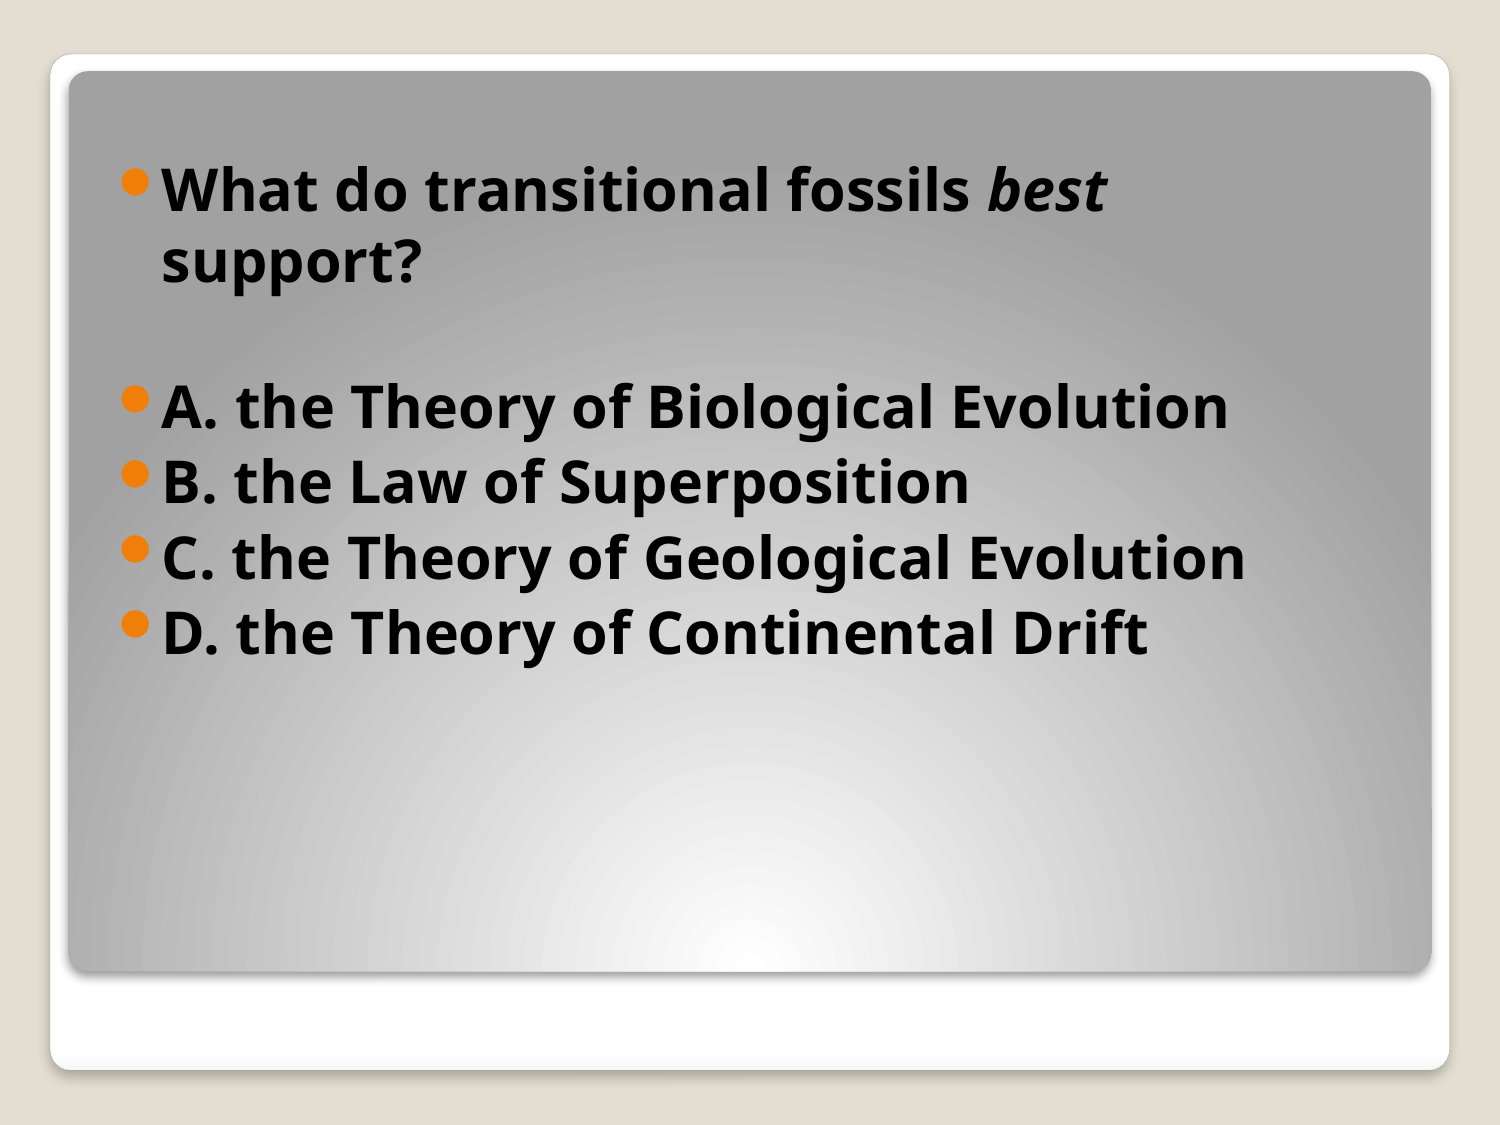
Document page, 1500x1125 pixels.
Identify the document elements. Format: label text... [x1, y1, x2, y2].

list What do transitional fossils best support? A. the Theory of Biological Evolution B. the Law of Superposition C. the Theory of Geological Evolution D. the Theory of Continental Drift [87, 137, 1284, 798]
